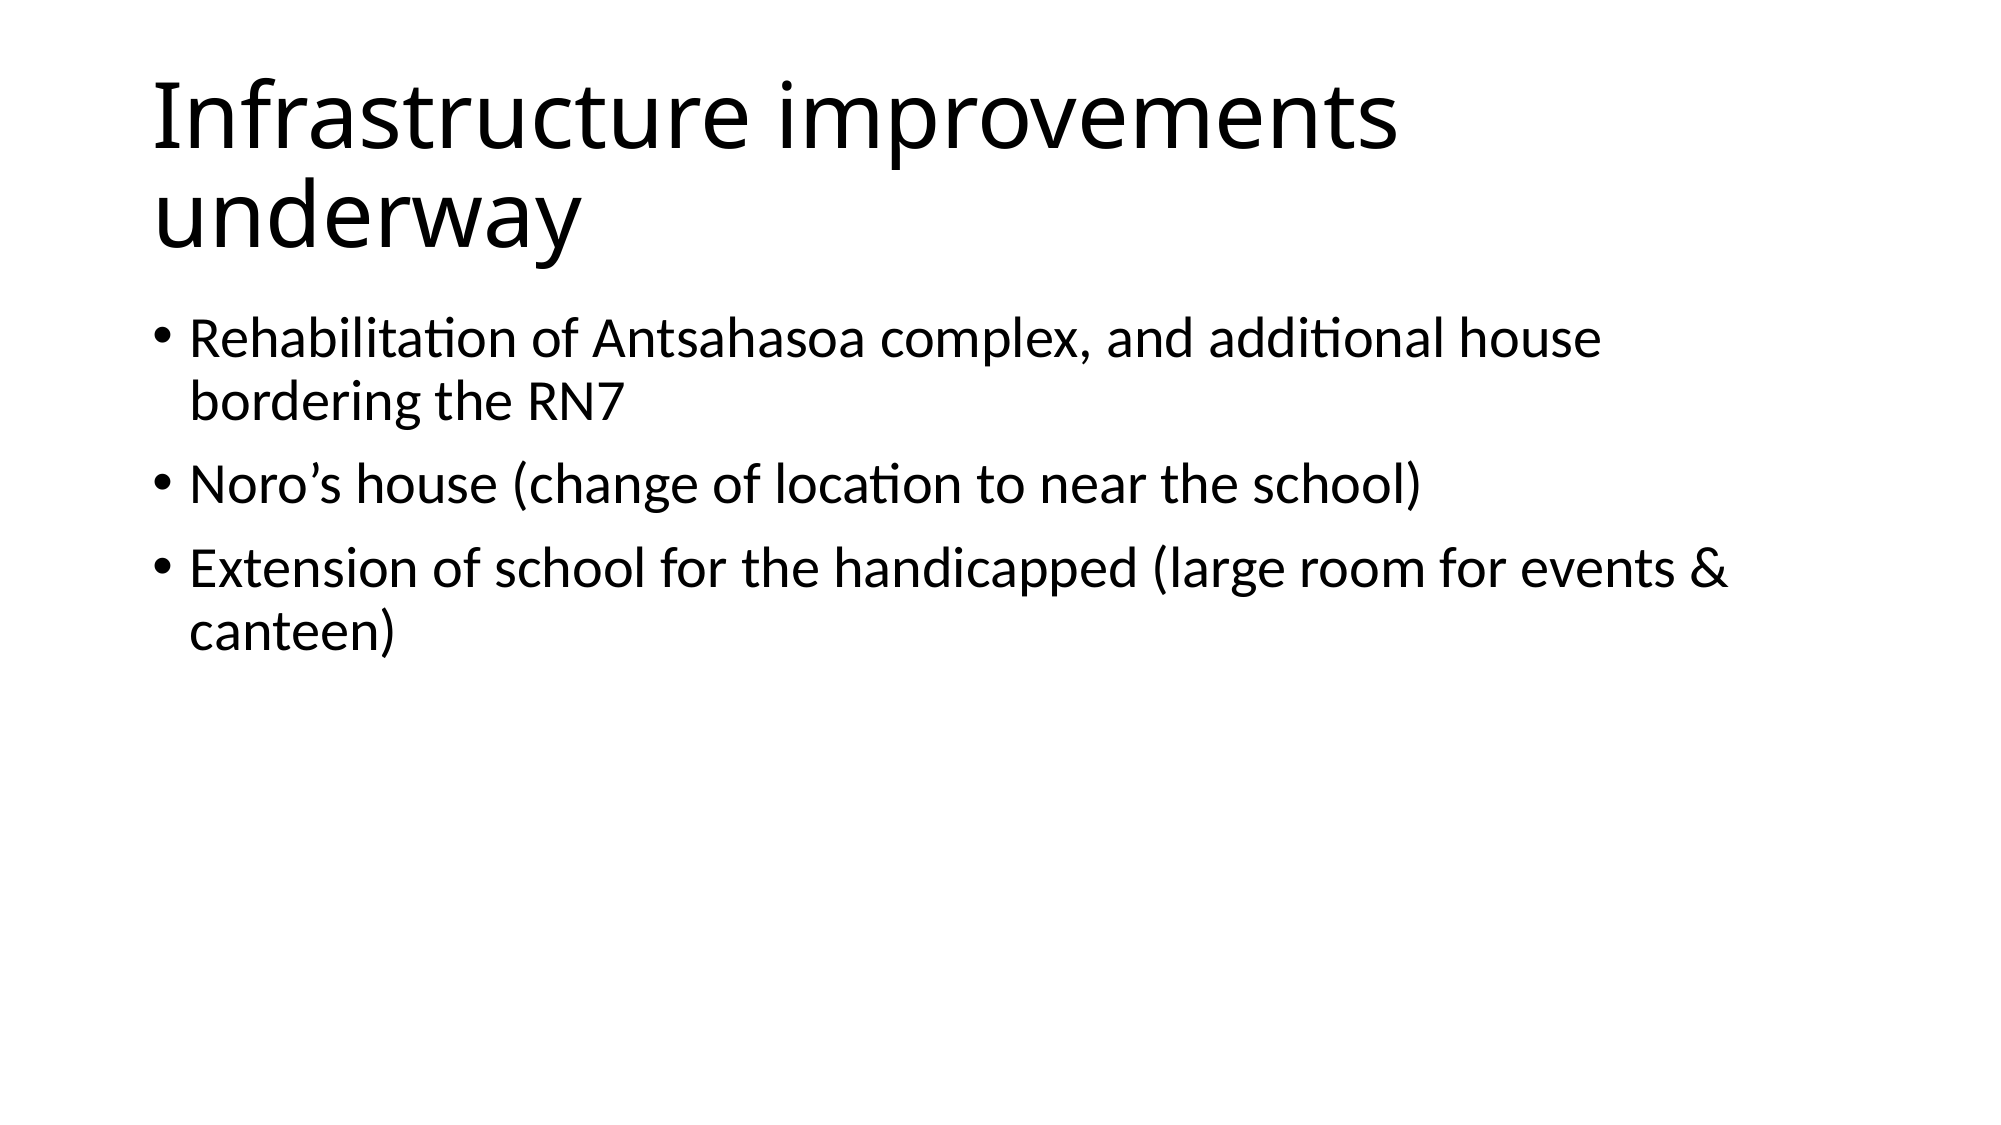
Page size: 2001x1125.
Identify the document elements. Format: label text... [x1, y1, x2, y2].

list Rehabilitation of Antsahasoa complex, and additional house bordering the RN7 Noro’s house (change of location to near the school) Extension of school for the handicapped (large room for events & canteen) [137, 299, 1863, 1014]
title Infrastructure improvements underway [137, 59, 1863, 278]
